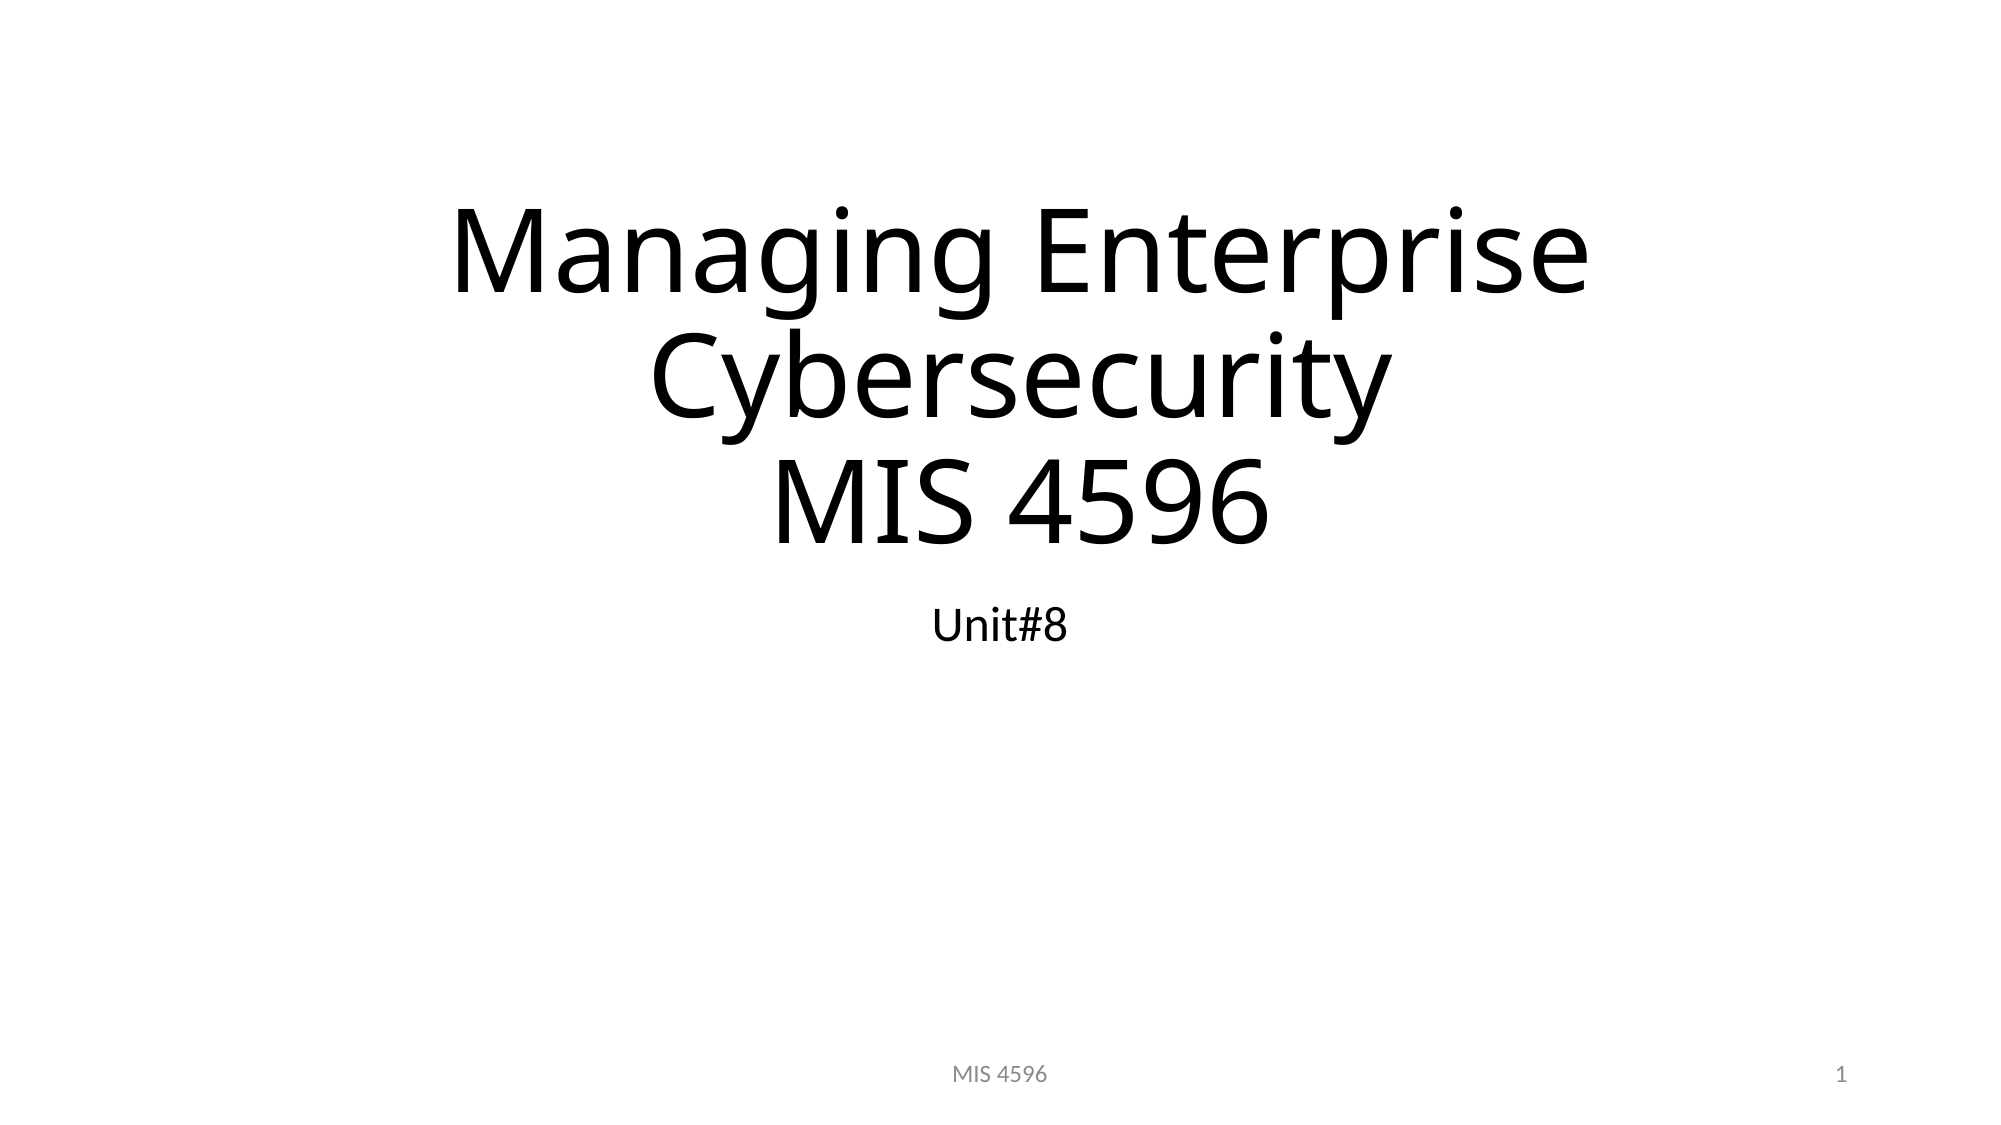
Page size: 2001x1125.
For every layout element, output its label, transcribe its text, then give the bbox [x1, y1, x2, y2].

footer MIS 4596 [662, 1042, 1338, 1103]
title Managing Enterprise Cybersecurity MIS 4596 [92, 184, 1949, 576]
slide_number 1 [1412, 1042, 1863, 1103]
subtitle Unit#8 [249, 590, 1750, 863]
